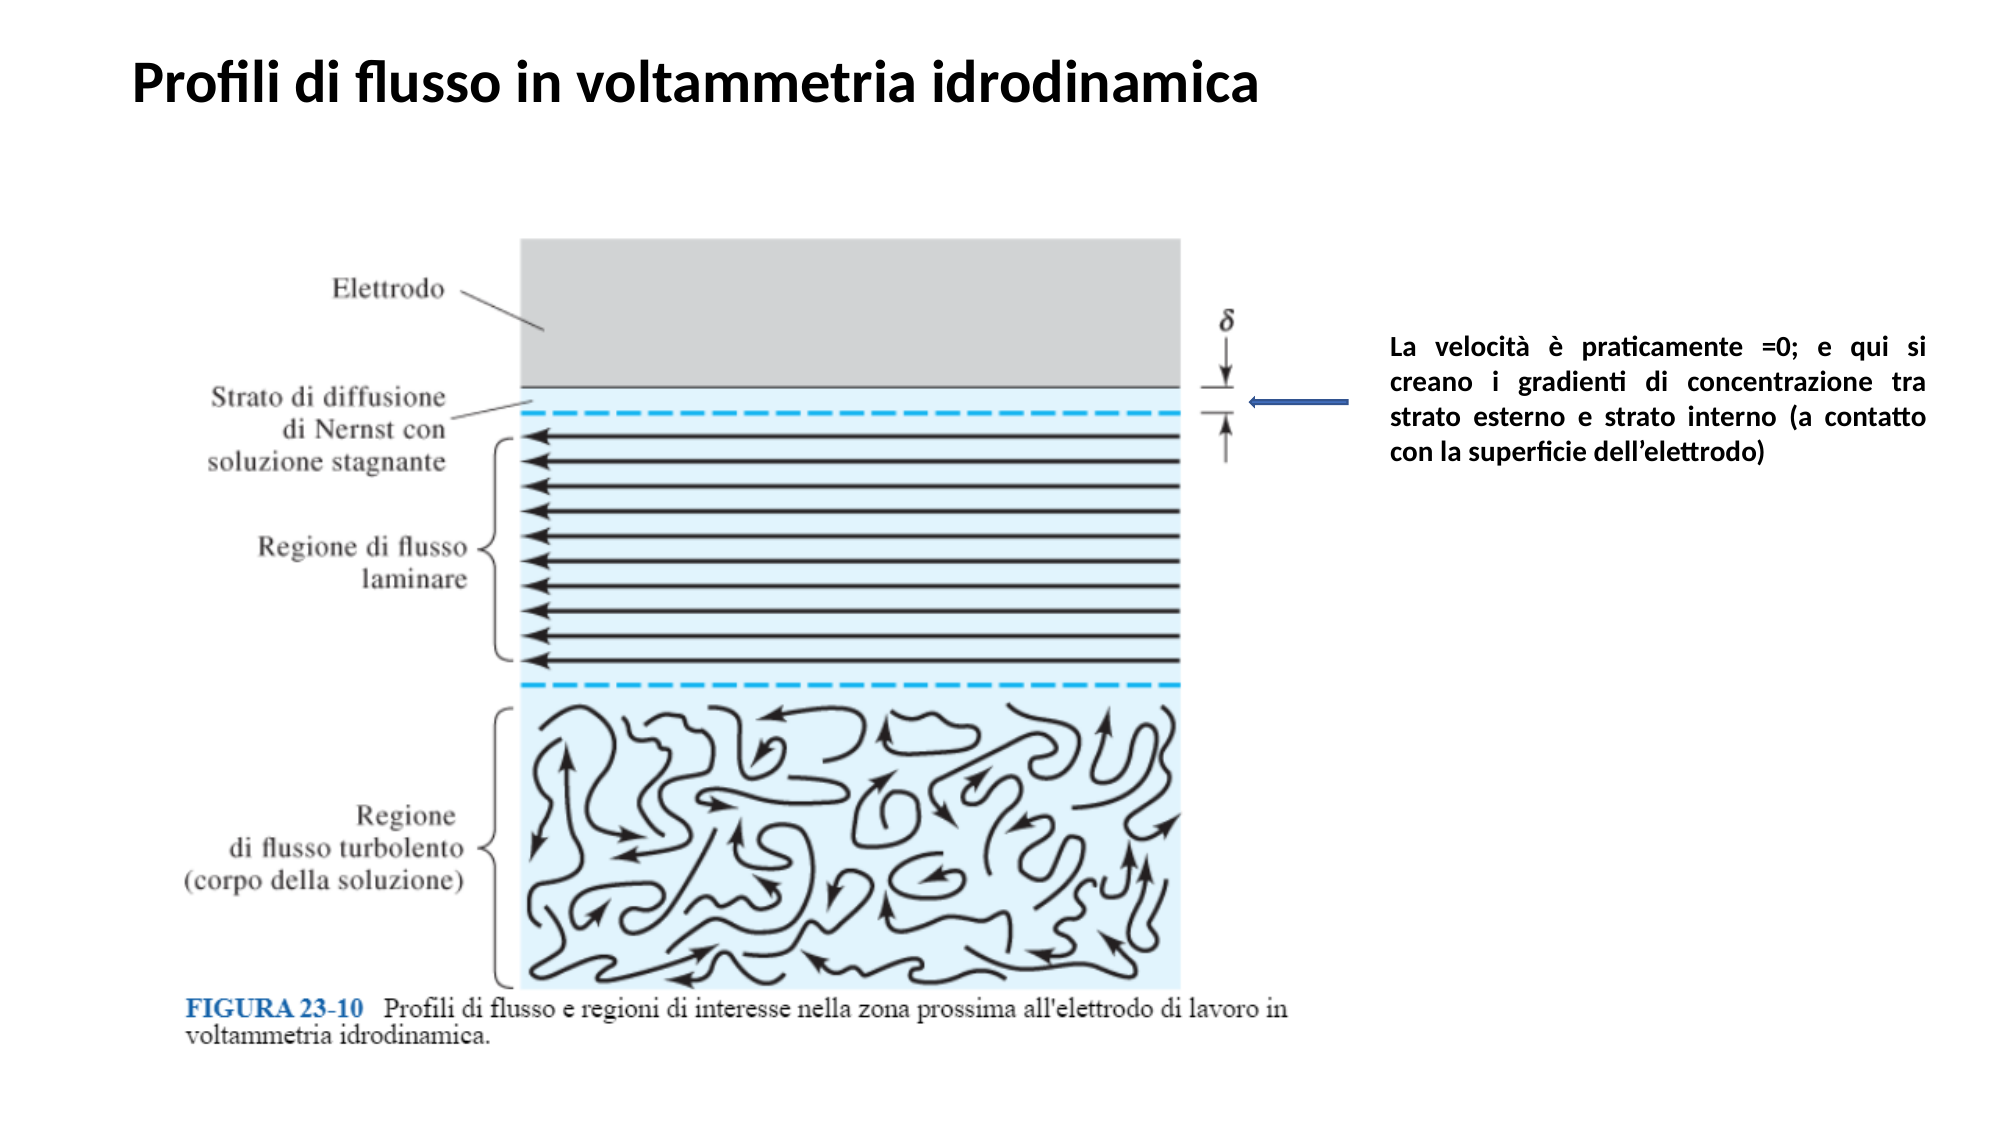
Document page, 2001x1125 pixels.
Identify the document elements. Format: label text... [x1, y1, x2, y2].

text_box La velocità è praticamente =0; e qui si creano i gradienti di concentrazione tra strato esterno e strato interno (a contatto con la superficie dell’elettrodo) [1375, 320, 1942, 475]
text_box [1314, 399, 1349, 406]
picture [171, 184, 1314, 1091]
text_box Profili di flusso in voltammetria idrodinamica [117, 34, 1277, 122]
